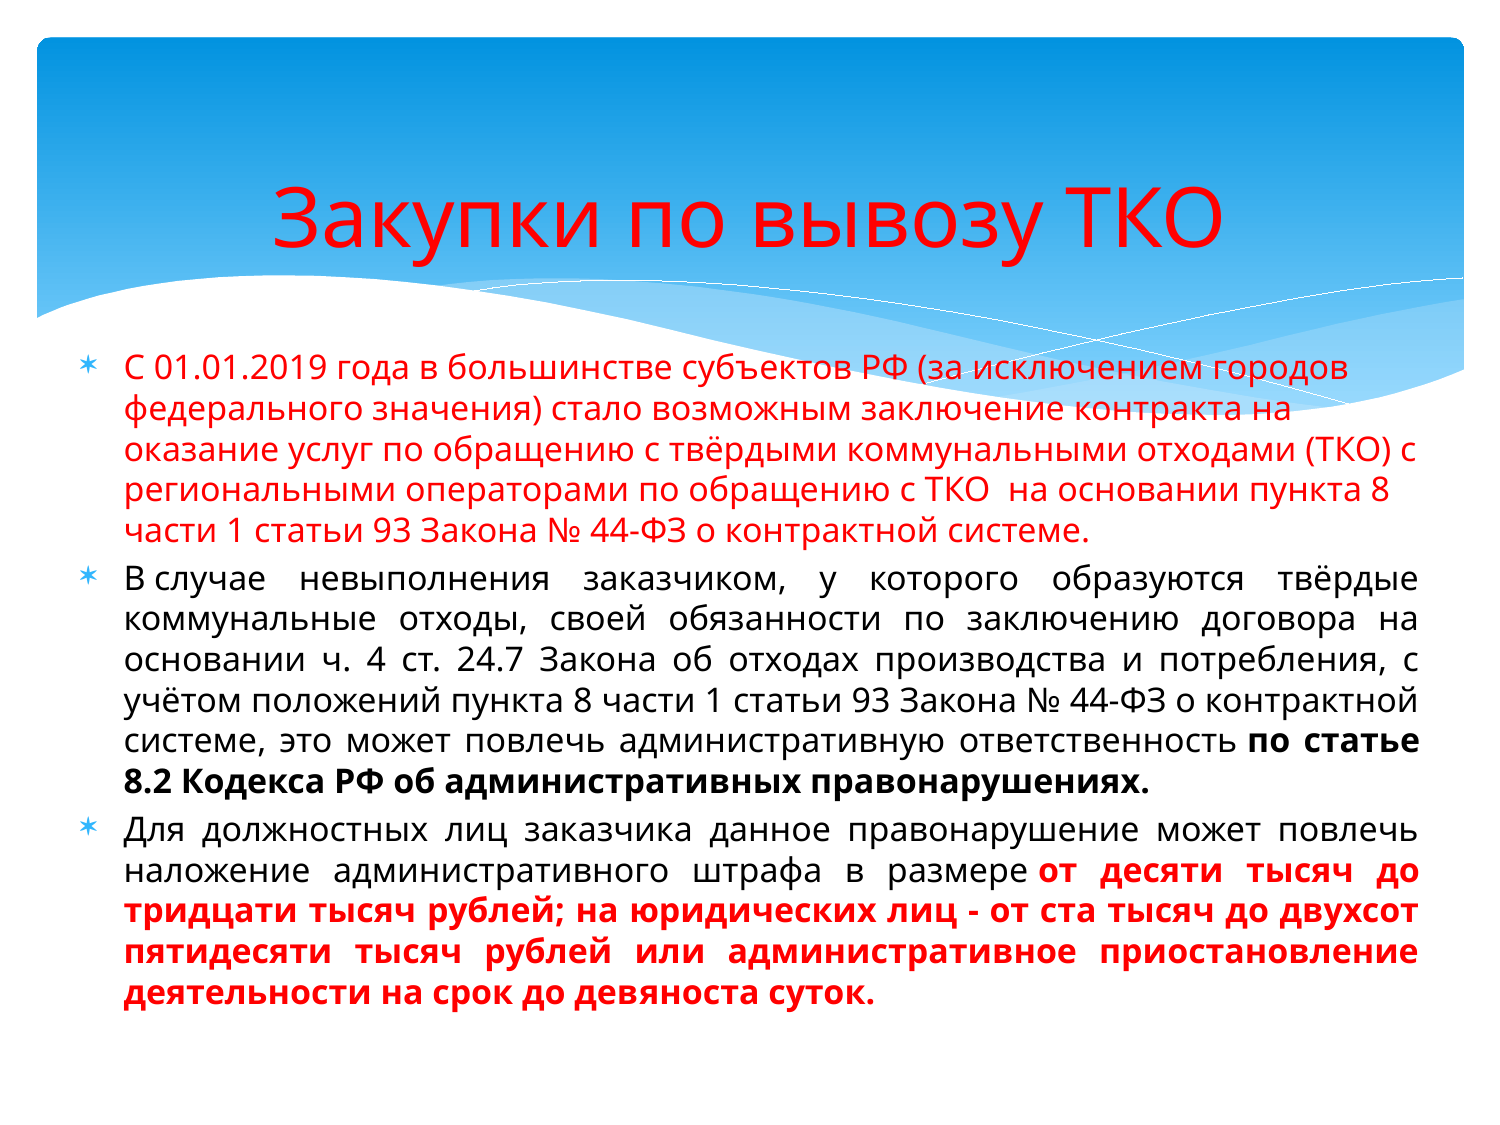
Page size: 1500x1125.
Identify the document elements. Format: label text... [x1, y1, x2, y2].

list С 01.01.2019 года в большинстве субъектов РФ (за исключением городов федерального значения) стало возможным заключение контракта на оказание услуг по обращению с твёрдыми коммунальными отходами (ТКО) с региональными операторами по обращению с ТКО на основании пункта 8 части 1 статьи 93 Закона № 44-ФЗ о контрактной системе. В случае невыполнения заказчиком, у которого образуются твёрдые коммунальные отходы, своей обязанности по заключению договора на основании ч. 4 ст. 24.7 Закона об отходах производства и потребления, с учётом положений пункта 8 части 1 статьи 93 Закона № 44-ФЗ о контрактной системе, это может повлечь административную ответственность по статье 8.2 Кодекса РФ об административных правонарушениях. Для должностных лиц заказчика данное правонарушение может повлечь наложение административного штрафа в размере от десяти тысяч до тридцати тысяч рублей; на юридических лиц - от ста тысяч до двухсот пятидесяти тысяч рублей или административное приостановление деятельности на срок до девяноста суток. [64, 338, 1436, 1047]
title Закупки по вывозу ТКО [75, 55, 1425, 374]
